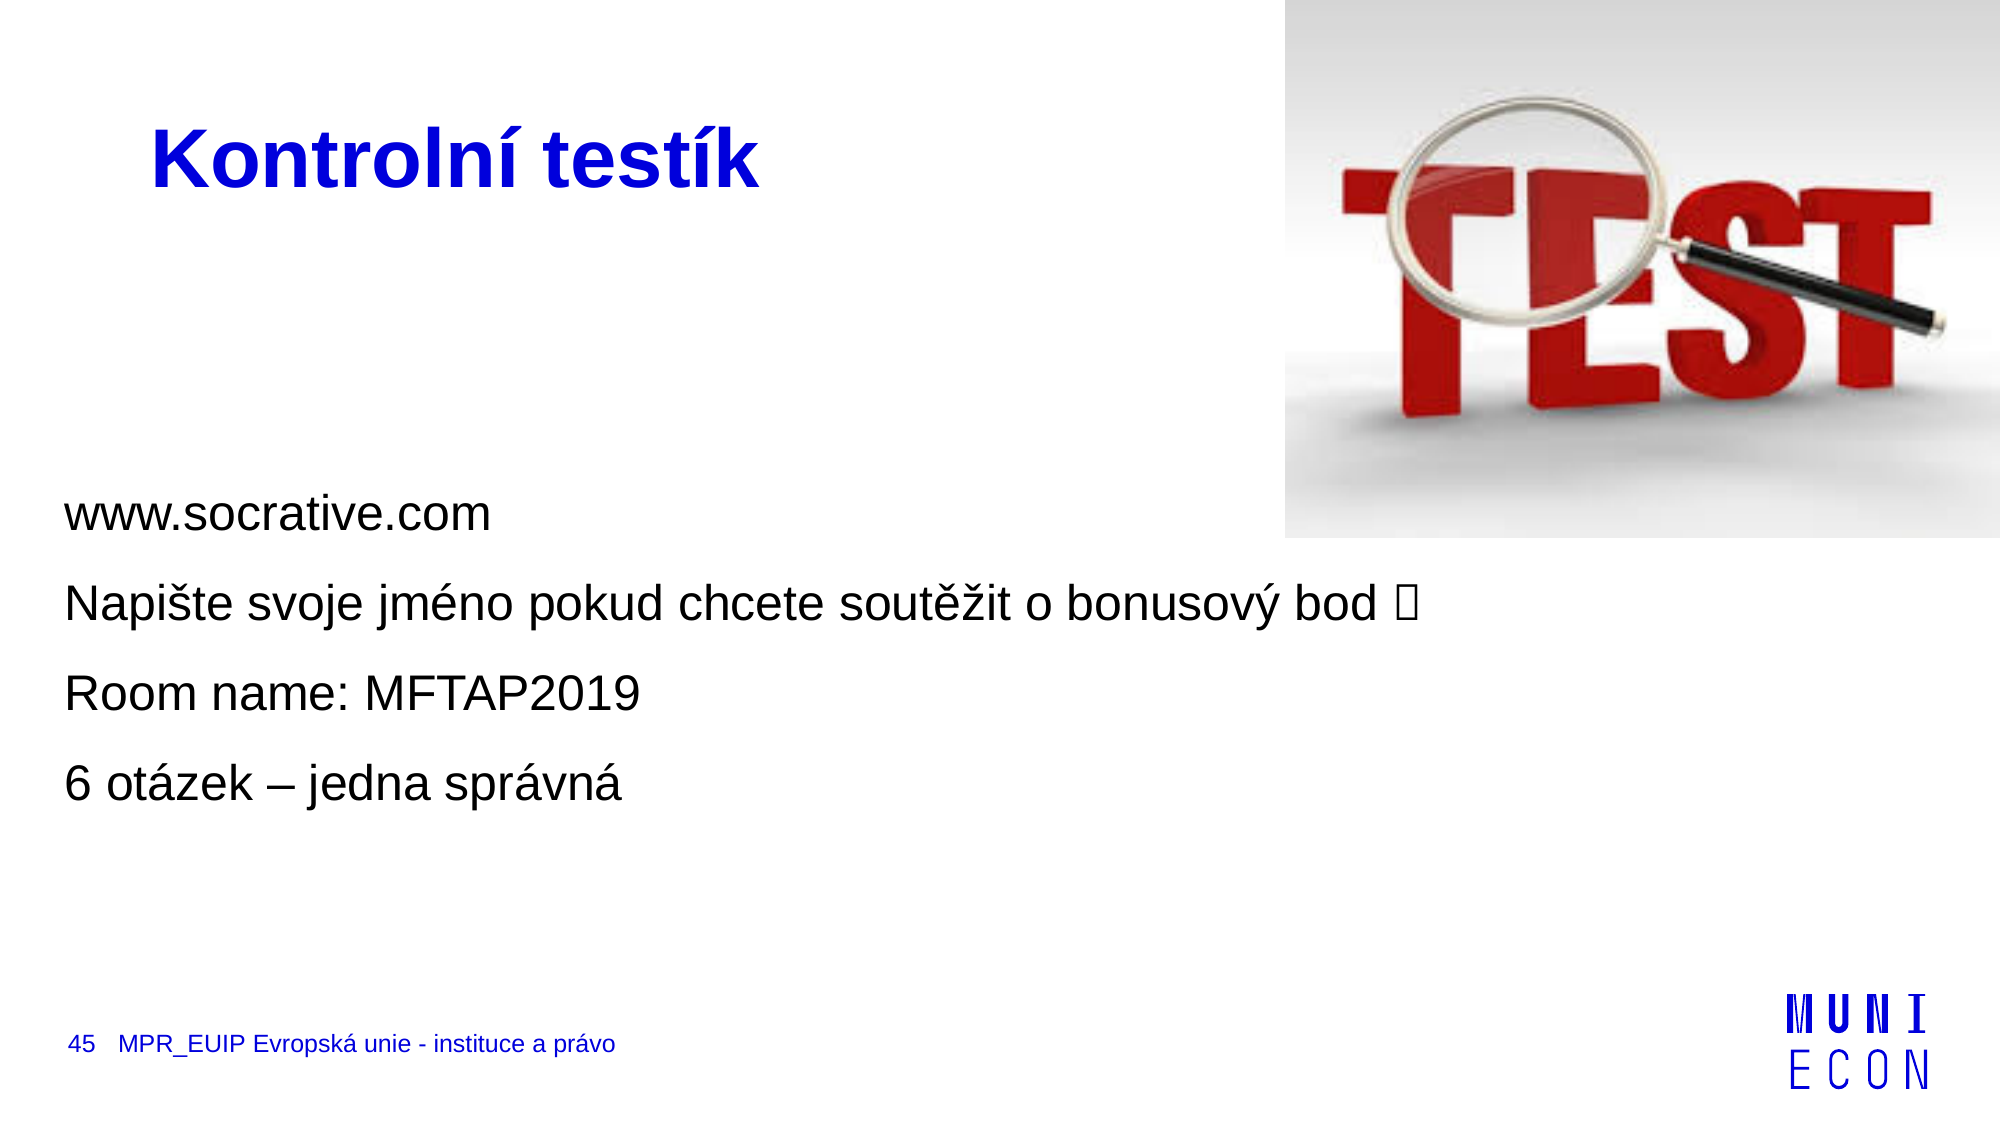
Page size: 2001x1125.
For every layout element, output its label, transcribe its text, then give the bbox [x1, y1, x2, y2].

slide_number 45 [67, 1021, 110, 1063]
footer MPR_EUIP Evropská unie - instituce a právo [118, 1021, 1418, 1063]
title Kontrolní testík [67, 120, 844, 222]
list www.socrative.com Napište svoje jméno pokud chcete soutěžit o bonusový bod  Room name: MFTAP2019 6 otázek – jedna správná [52, 450, 1483, 961]
picture [1285, 0, 2000, 538]
